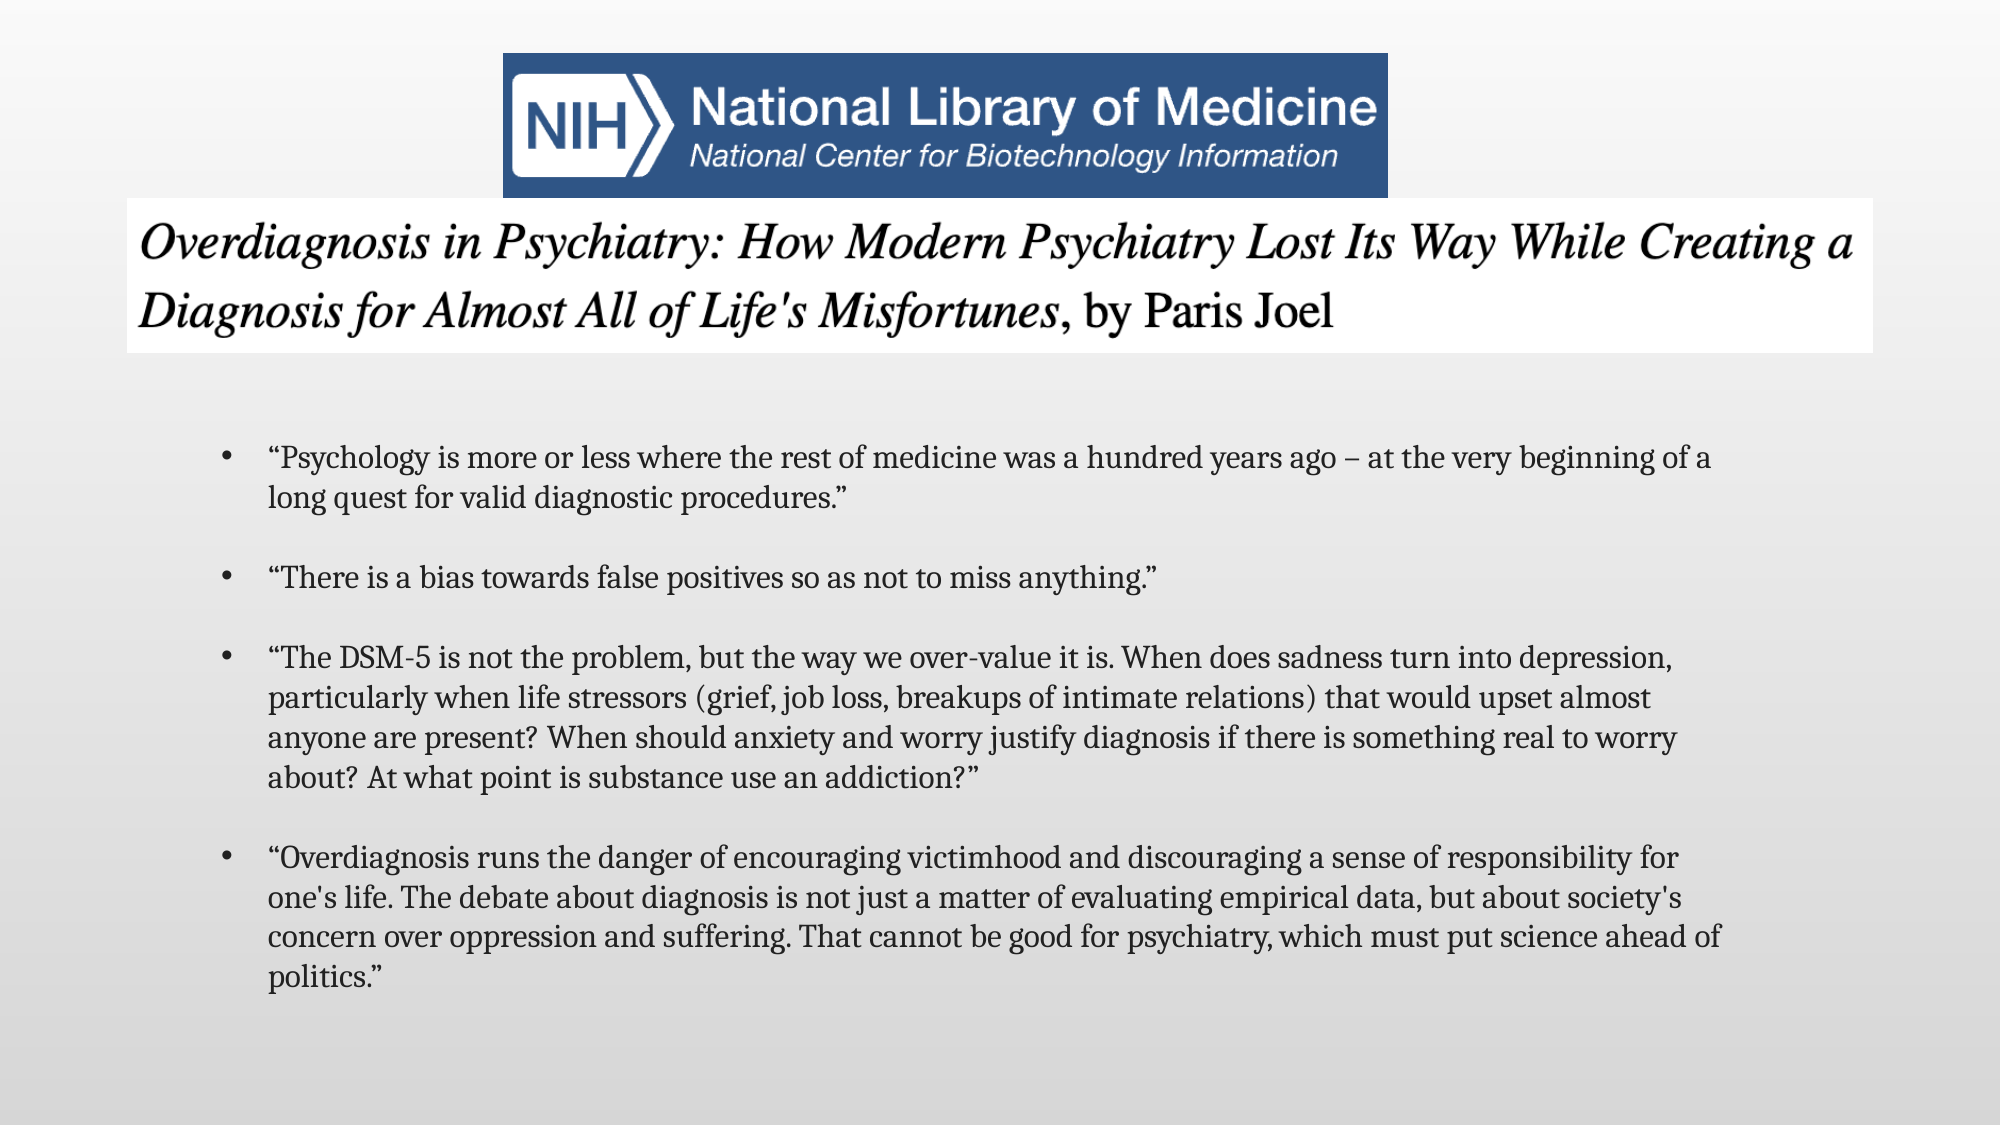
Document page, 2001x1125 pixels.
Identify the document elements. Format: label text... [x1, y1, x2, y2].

text_box “Psychology is more or less where the rest of medicine was a hundred years ago – at the very beginning of a long quest for valid diagnostic procedures.” “There is a bias towards false positives so as not to miss anything.” “The DSM-5 is not the problem, but the way we over-value it is. When does sadness turn into depression, particularly when life stressors (grief, job loss, breakups of intimate relations) that would upset almost anyone are present? When should anxiety and worry justify diagnosis if there is something real to worry about? At what point is substance use an addiction?” “Overdiagnosis runs the danger of encouraging victimhood and discouraging a sense of responsibility for one's life. The debate about diagnosis is not just a matter of evaluating empirical data, but about society's concern over oppression and suffering. That cannot be good for psychiatry, which must put science ahead of politics.” [206, 428, 1739, 1092]
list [503, 53, 1388, 198]
picture [126, 198, 1873, 353]
